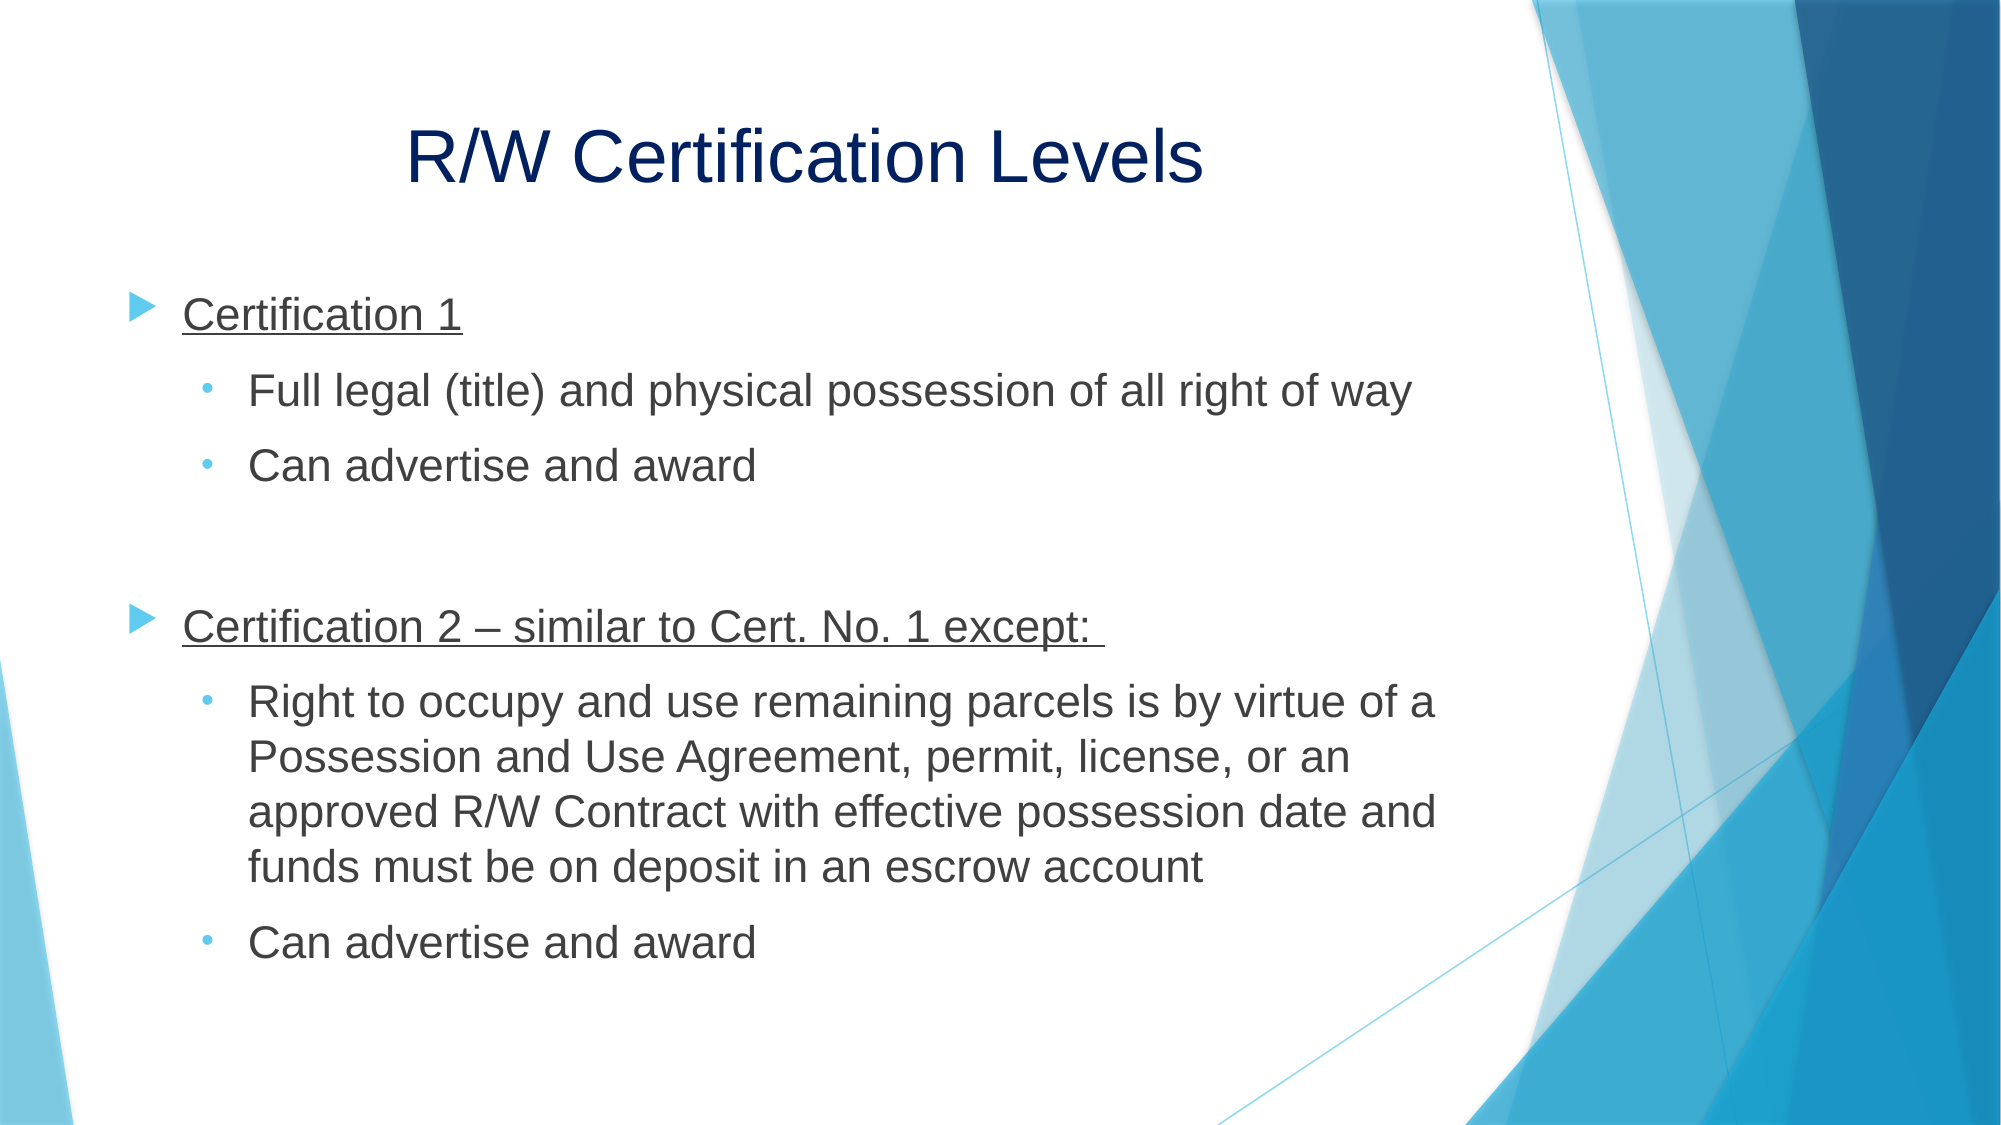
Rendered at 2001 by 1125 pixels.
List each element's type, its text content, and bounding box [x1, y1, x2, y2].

list Certification 1 Full legal (title) and physical possession of all right of way Can advertise and award Certification 2 – similar to Cert. No. 1 except: Right to occupy and use remaining parcels is by virtue of a Possession and Use Agreement, permit, license, or an approved R/W Contract with effective possession date and funds must be on deposit in an escrow account Can advertise and award [111, 277, 1522, 992]
title R/W Certification Levels [111, 99, 1522, 277]
